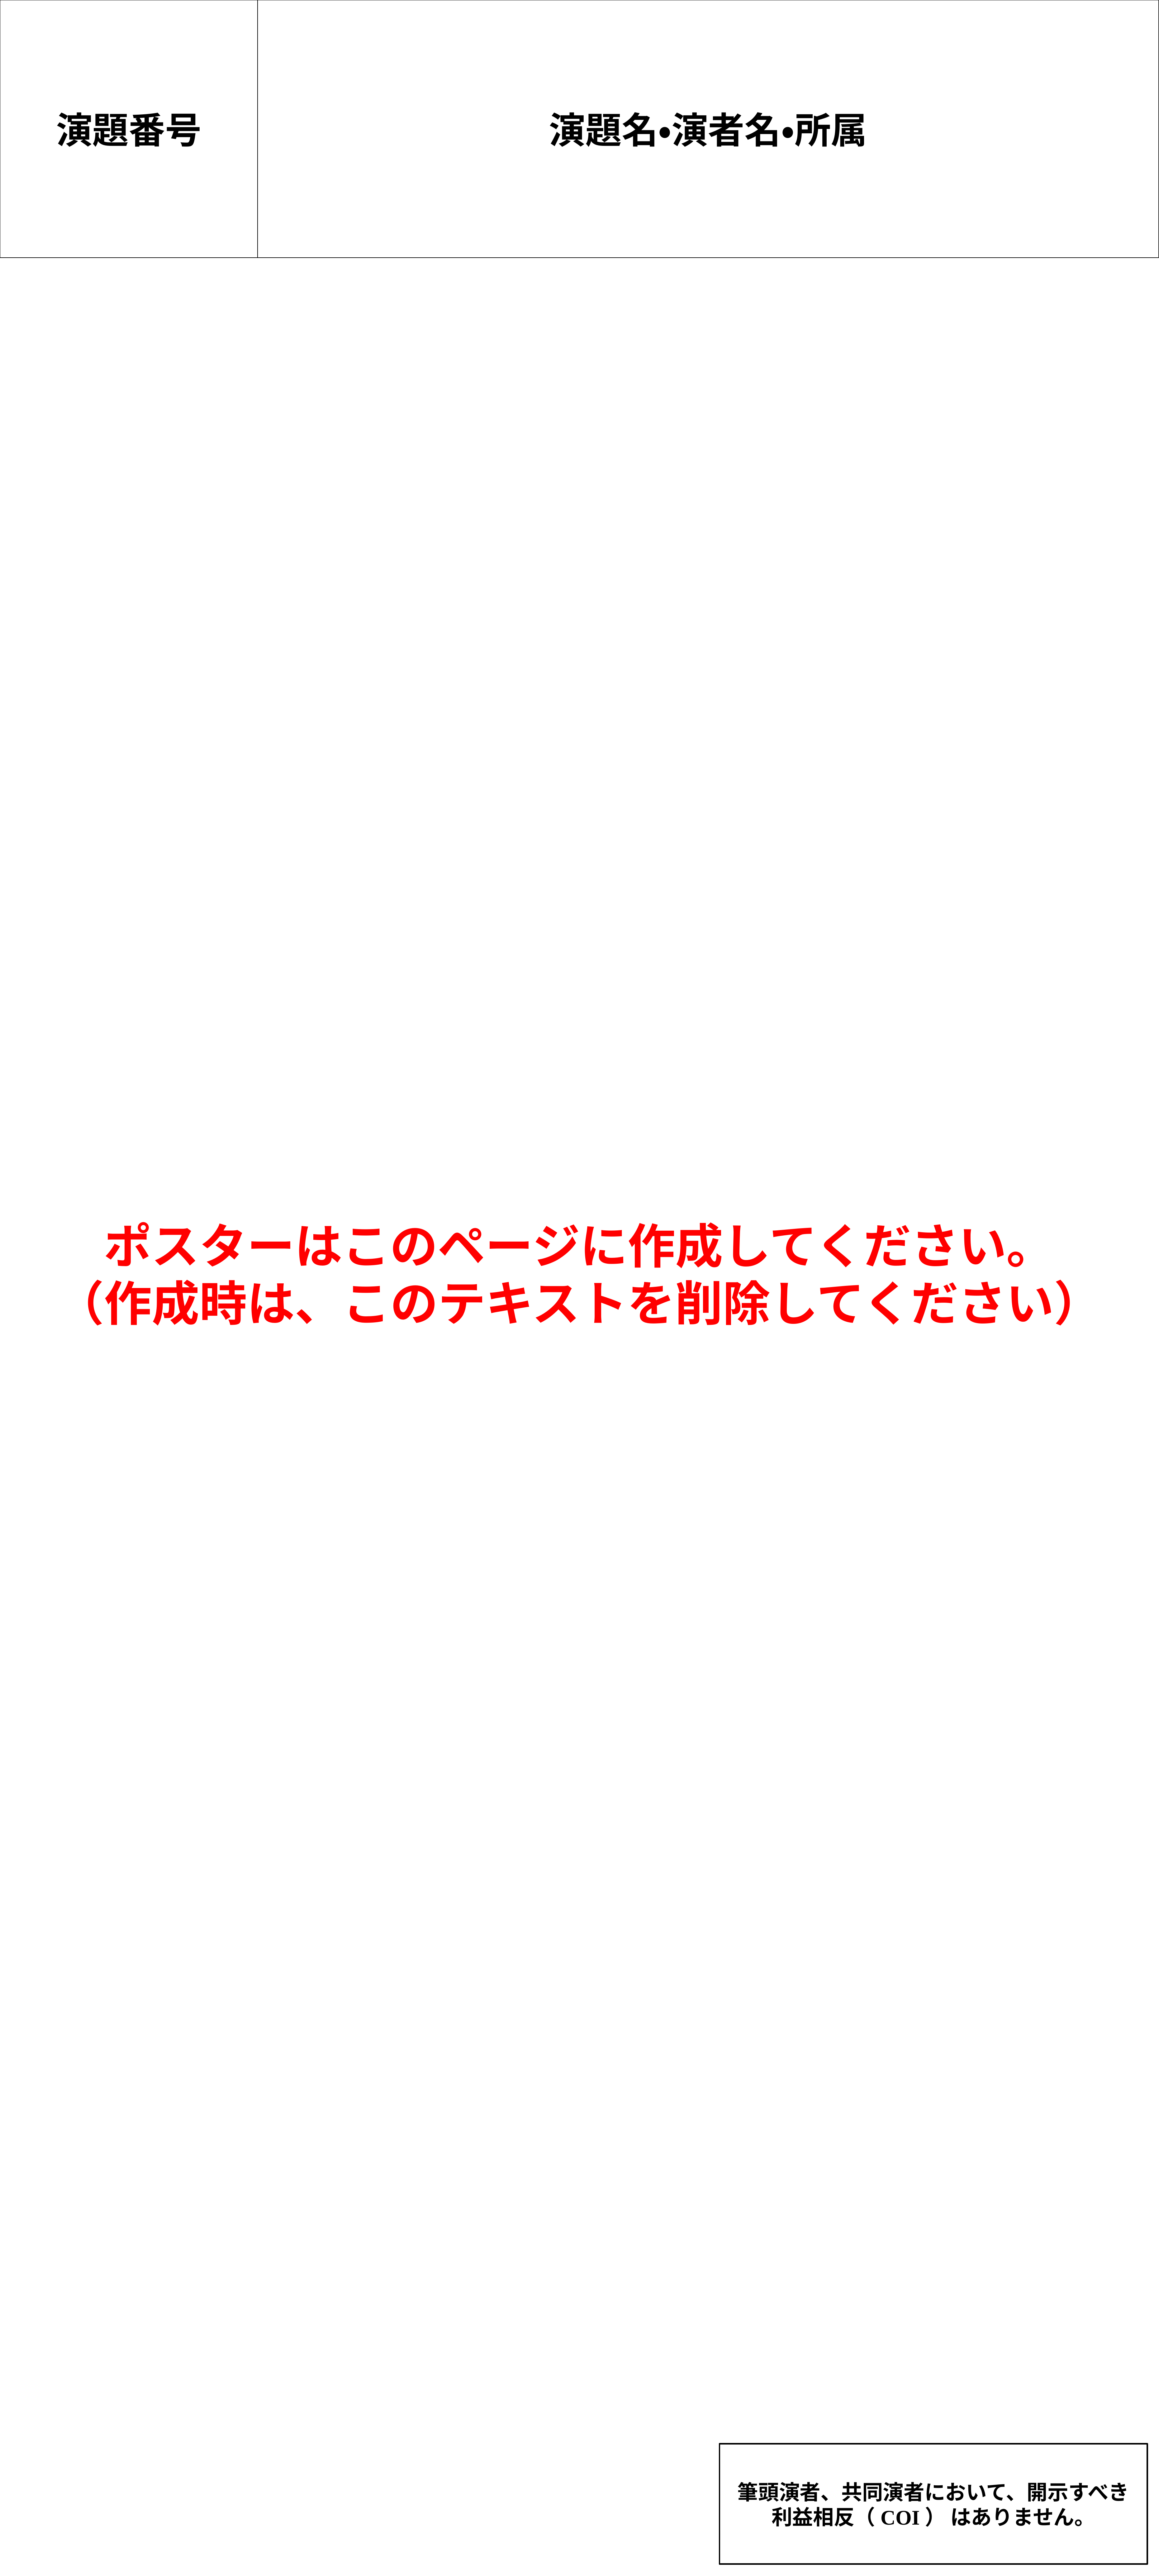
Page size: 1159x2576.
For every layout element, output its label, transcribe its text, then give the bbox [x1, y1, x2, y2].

text_box 演題番号 [0, 0, 258, 258]
text_box 筆頭演者、共同演者において、開示すべき 利益相反（COI） はありません。 [720, 2444, 1147, 2564]
text_box 演題名・演者名・所属 [258, 0, 1159, 258]
text_box ポスターはこのページに作成してください。 （作成時は、このテキストを削除してください） [14, 1214, 1144, 1333]
